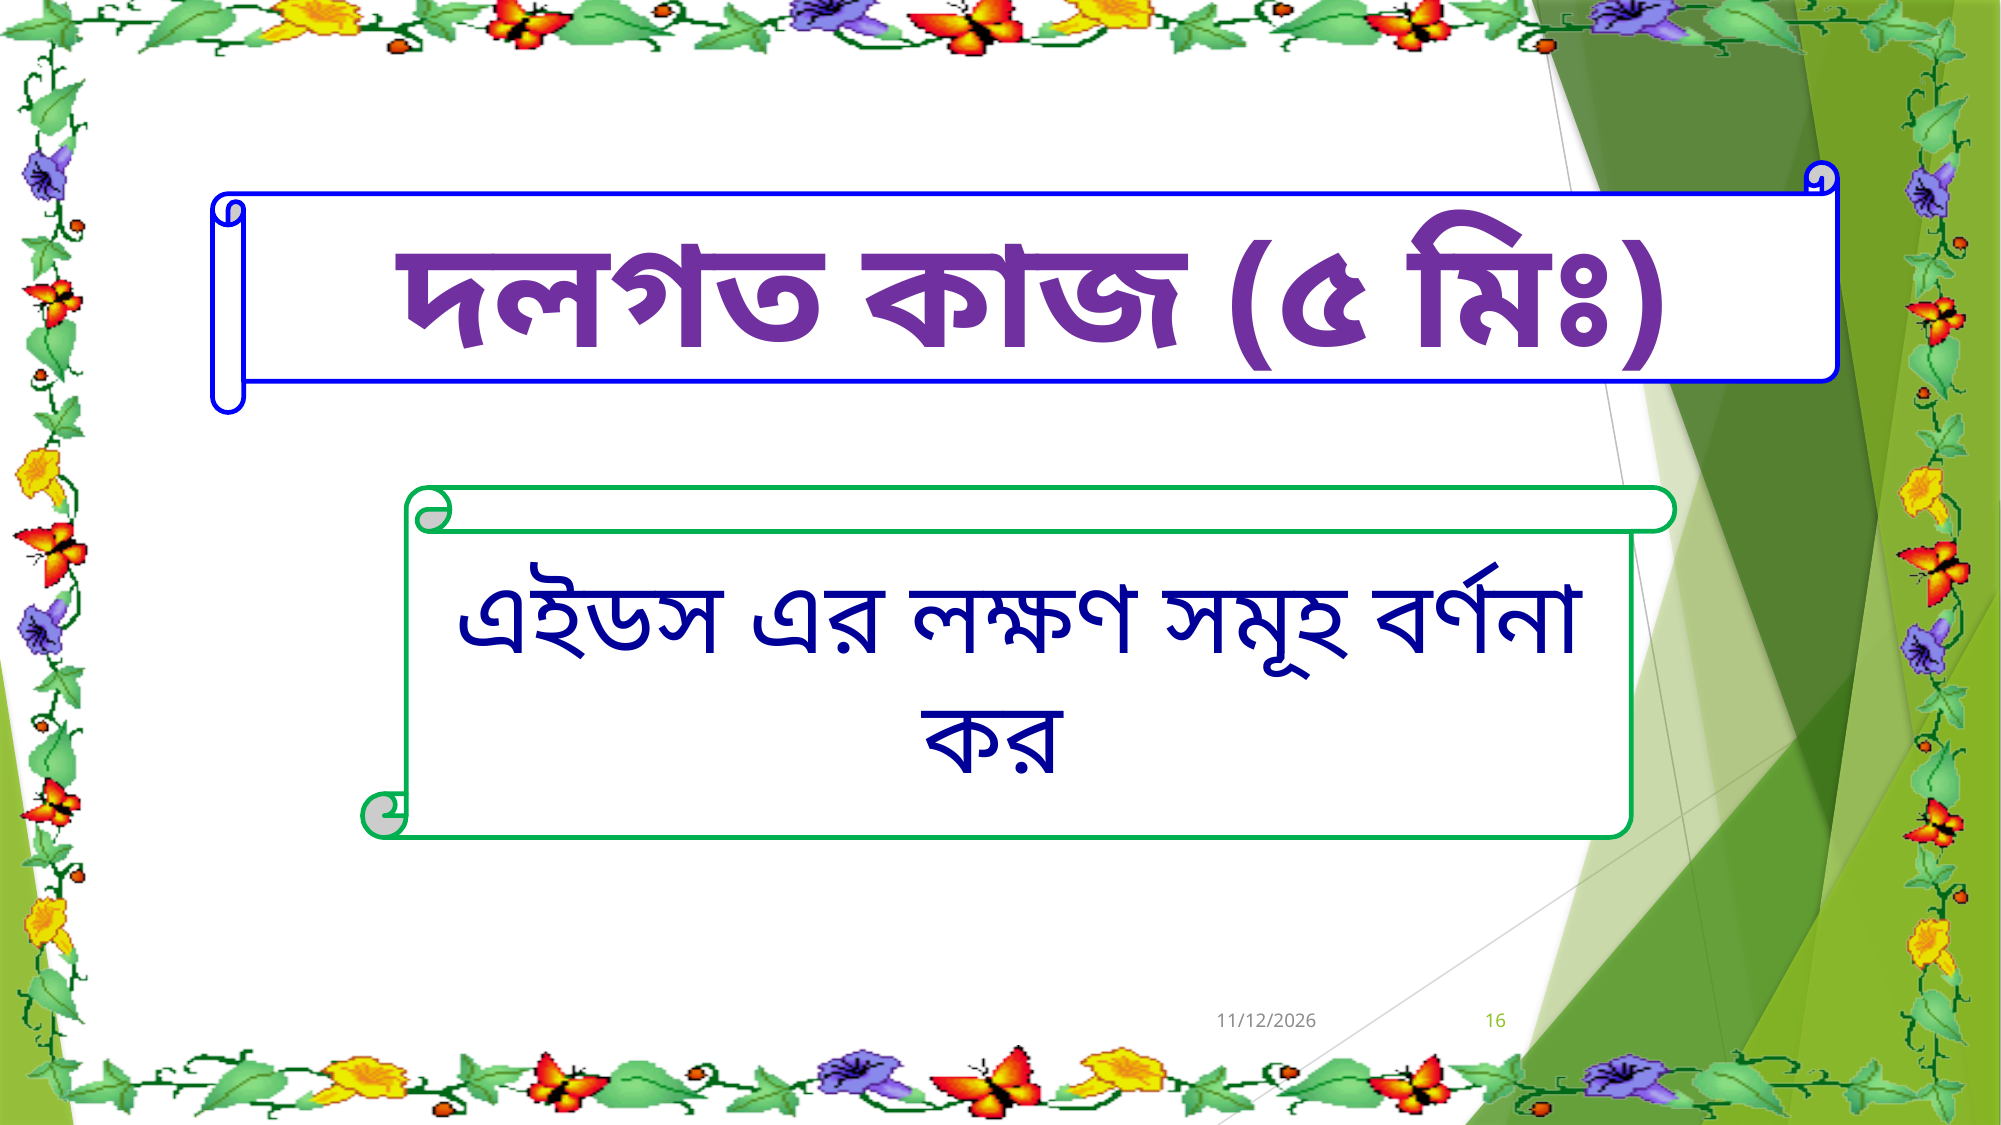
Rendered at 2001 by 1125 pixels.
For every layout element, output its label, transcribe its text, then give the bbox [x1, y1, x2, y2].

picture [0, 0, 2000, 1125]
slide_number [1181, 991, 1332, 1043]
text_box দলগত কাজ (৫ মিঃ) [211, 161, 1839, 414]
slide_number 16 [1409, 991, 1522, 1043]
text_box এইডস এর লক্ষণ সমূহ বর্ণনা কর [361, 486, 1676, 839]
